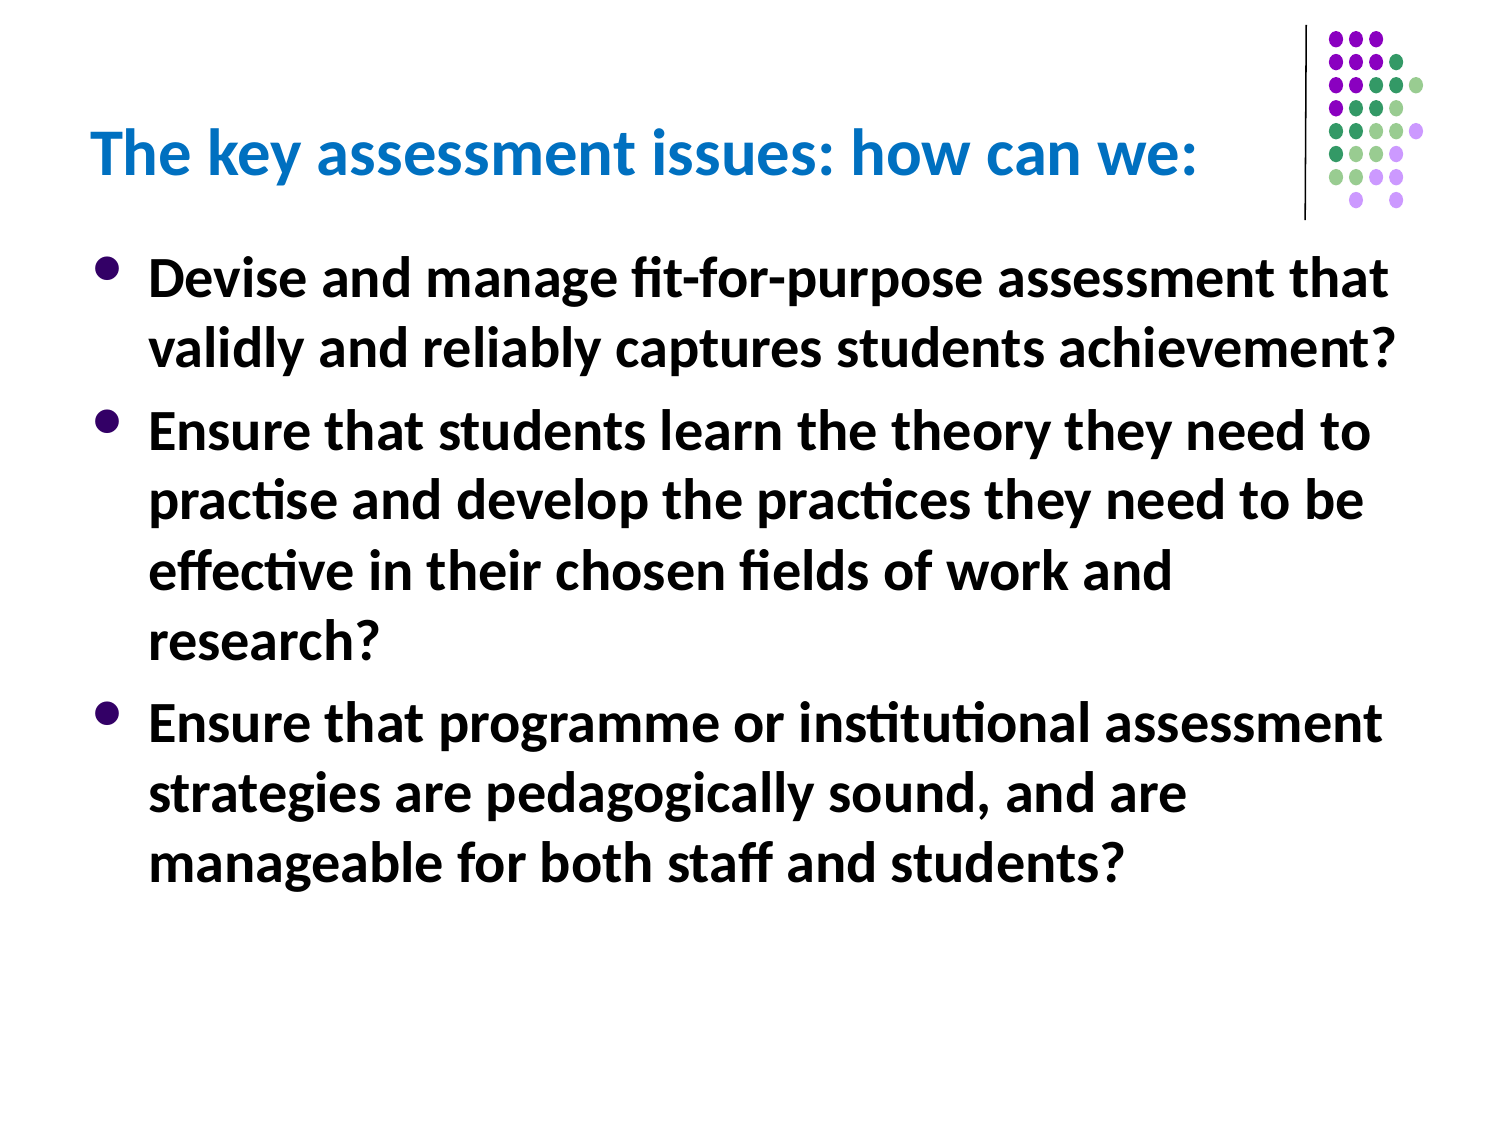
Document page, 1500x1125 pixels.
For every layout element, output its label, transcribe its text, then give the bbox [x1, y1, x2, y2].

title The key assessment issues: how can we: [74, 19, 1313, 197]
list Devise and manage fit-for-purpose assessment that validly and reliably captures students achievement? Ensure that students learn the theory they need to practise and develop the practices they need to be effective in their chosen fields of work and research? Ensure that programme or institutional assessment strategies are pedagogically sound, and are manageable for both staff and students? [76, 231, 1428, 1018]
